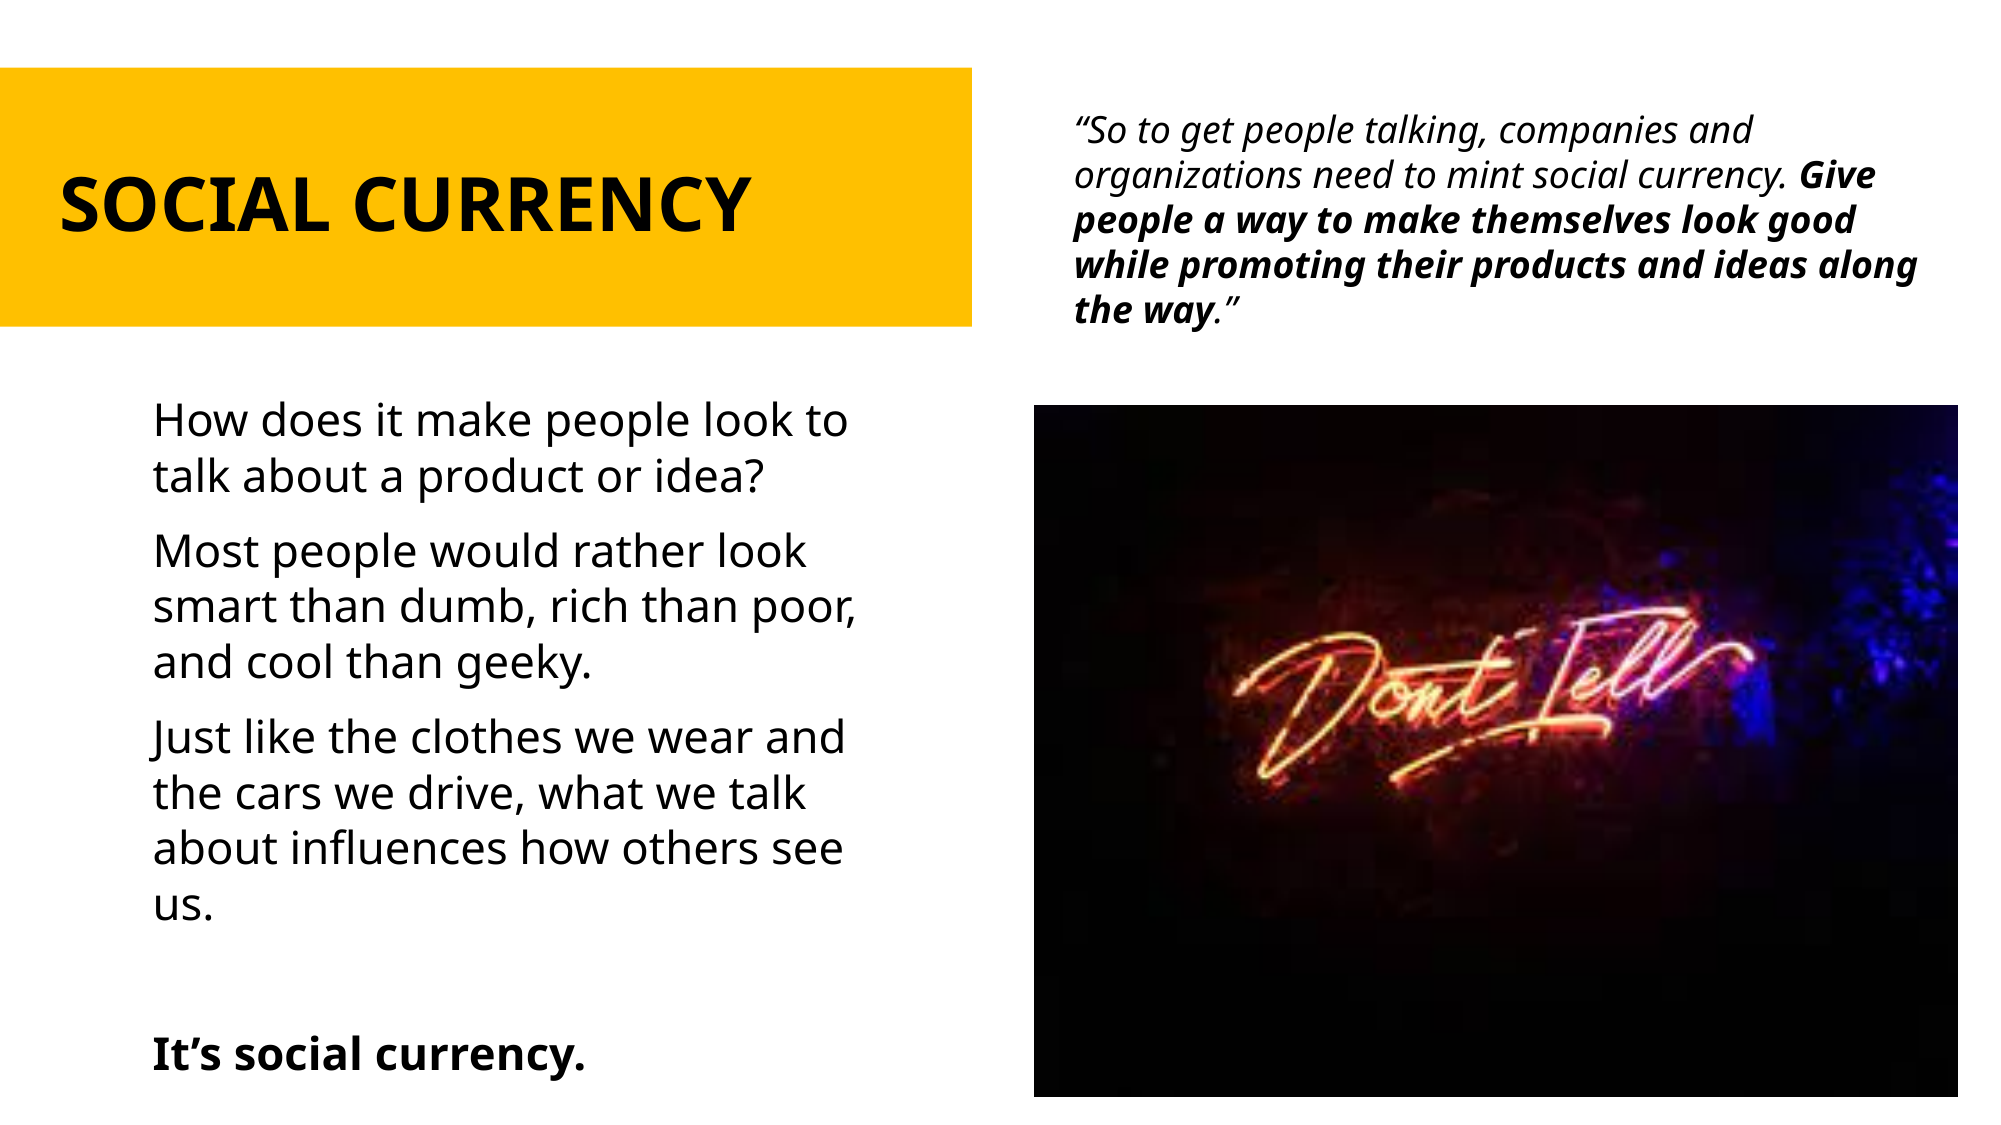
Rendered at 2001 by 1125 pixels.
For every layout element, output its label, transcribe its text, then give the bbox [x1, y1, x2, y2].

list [1034, 405, 1958, 1097]
list How does it make people look to talk about a product or idea? Most people would rather look smart than dumb, rich than poor, and cool than geeky. Just like the clothes we wear and the cars we drive, what we talk about influences how others see us. It’s social currency. [137, 384, 917, 1097]
title SOCIAL CURRENCY [44, 137, 928, 258]
text_box “So to get people talking, companies and organizations need to mint social currency. Give people a way to make themselves look good while promoting their products and ideas along the way.” [1059, 98, 1958, 339]
text_box [0, 67, 973, 328]
